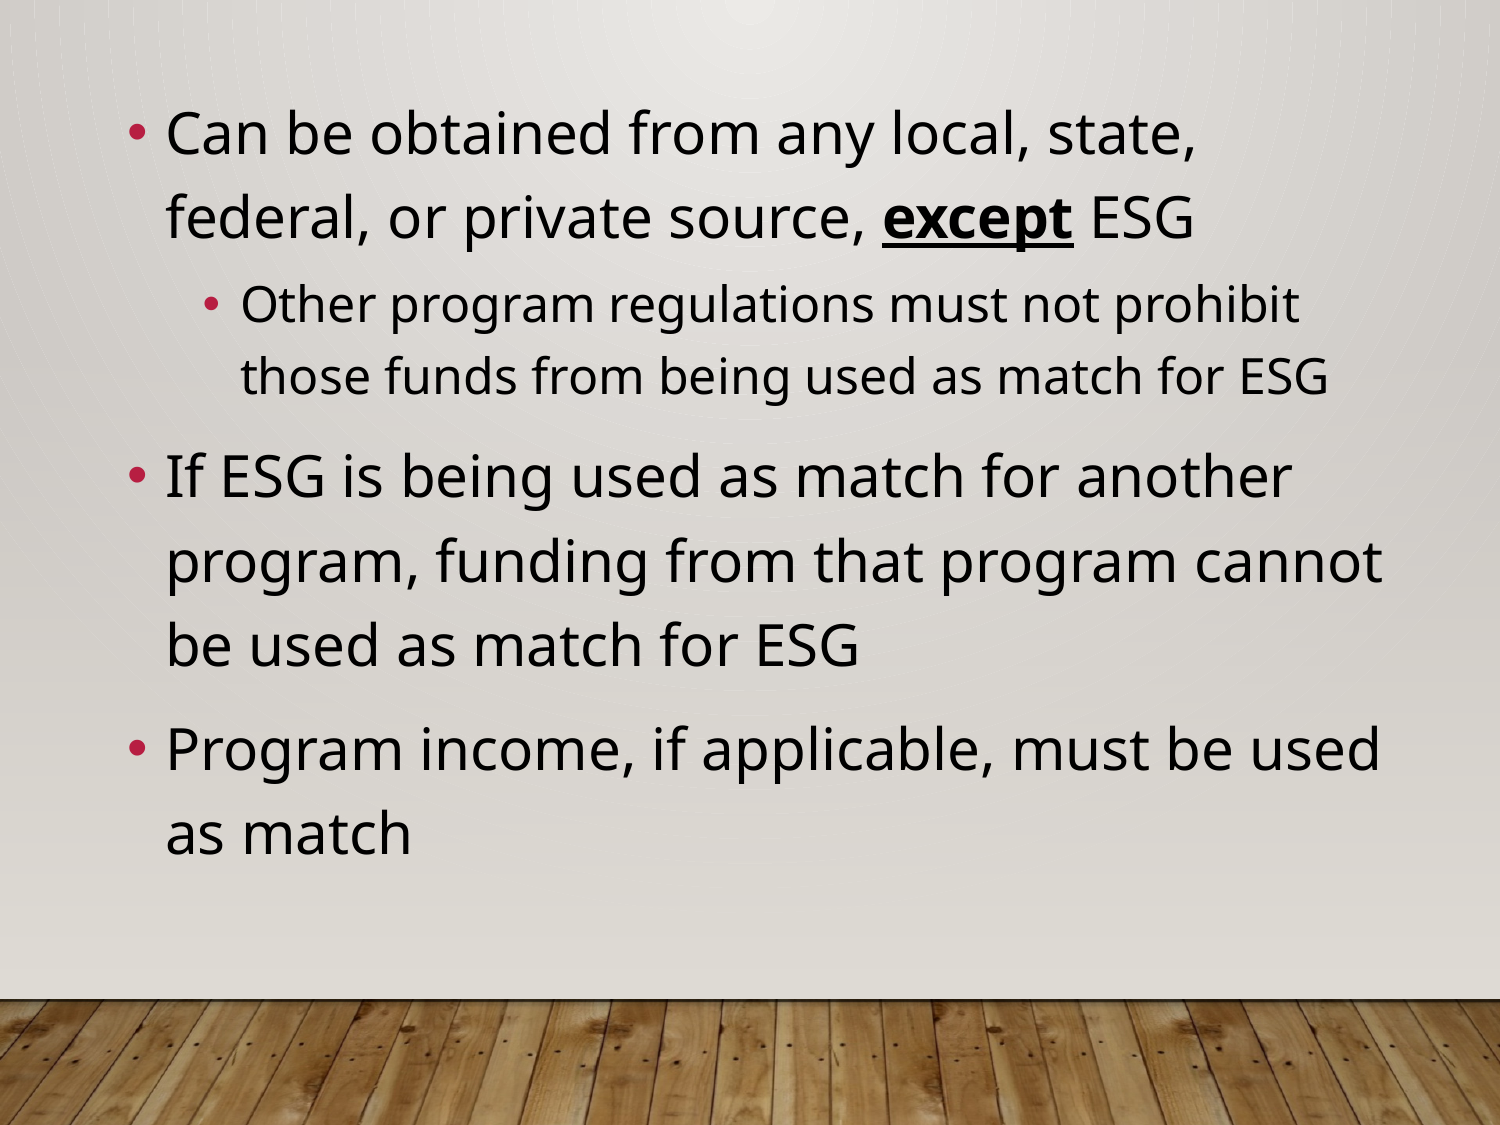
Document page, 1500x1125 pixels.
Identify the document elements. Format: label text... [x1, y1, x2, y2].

list Can be obtained from any local, state, federal, or private source, except ESG Other program regulations must not prohibit those funds from being used as match for ESG If ESG is being used as match for another program, funding from that program cannot be used as match for ESG Program income, if applicable, must be used as match [112, 75, 1417, 888]
picture [0, 999, 1500, 1125]
